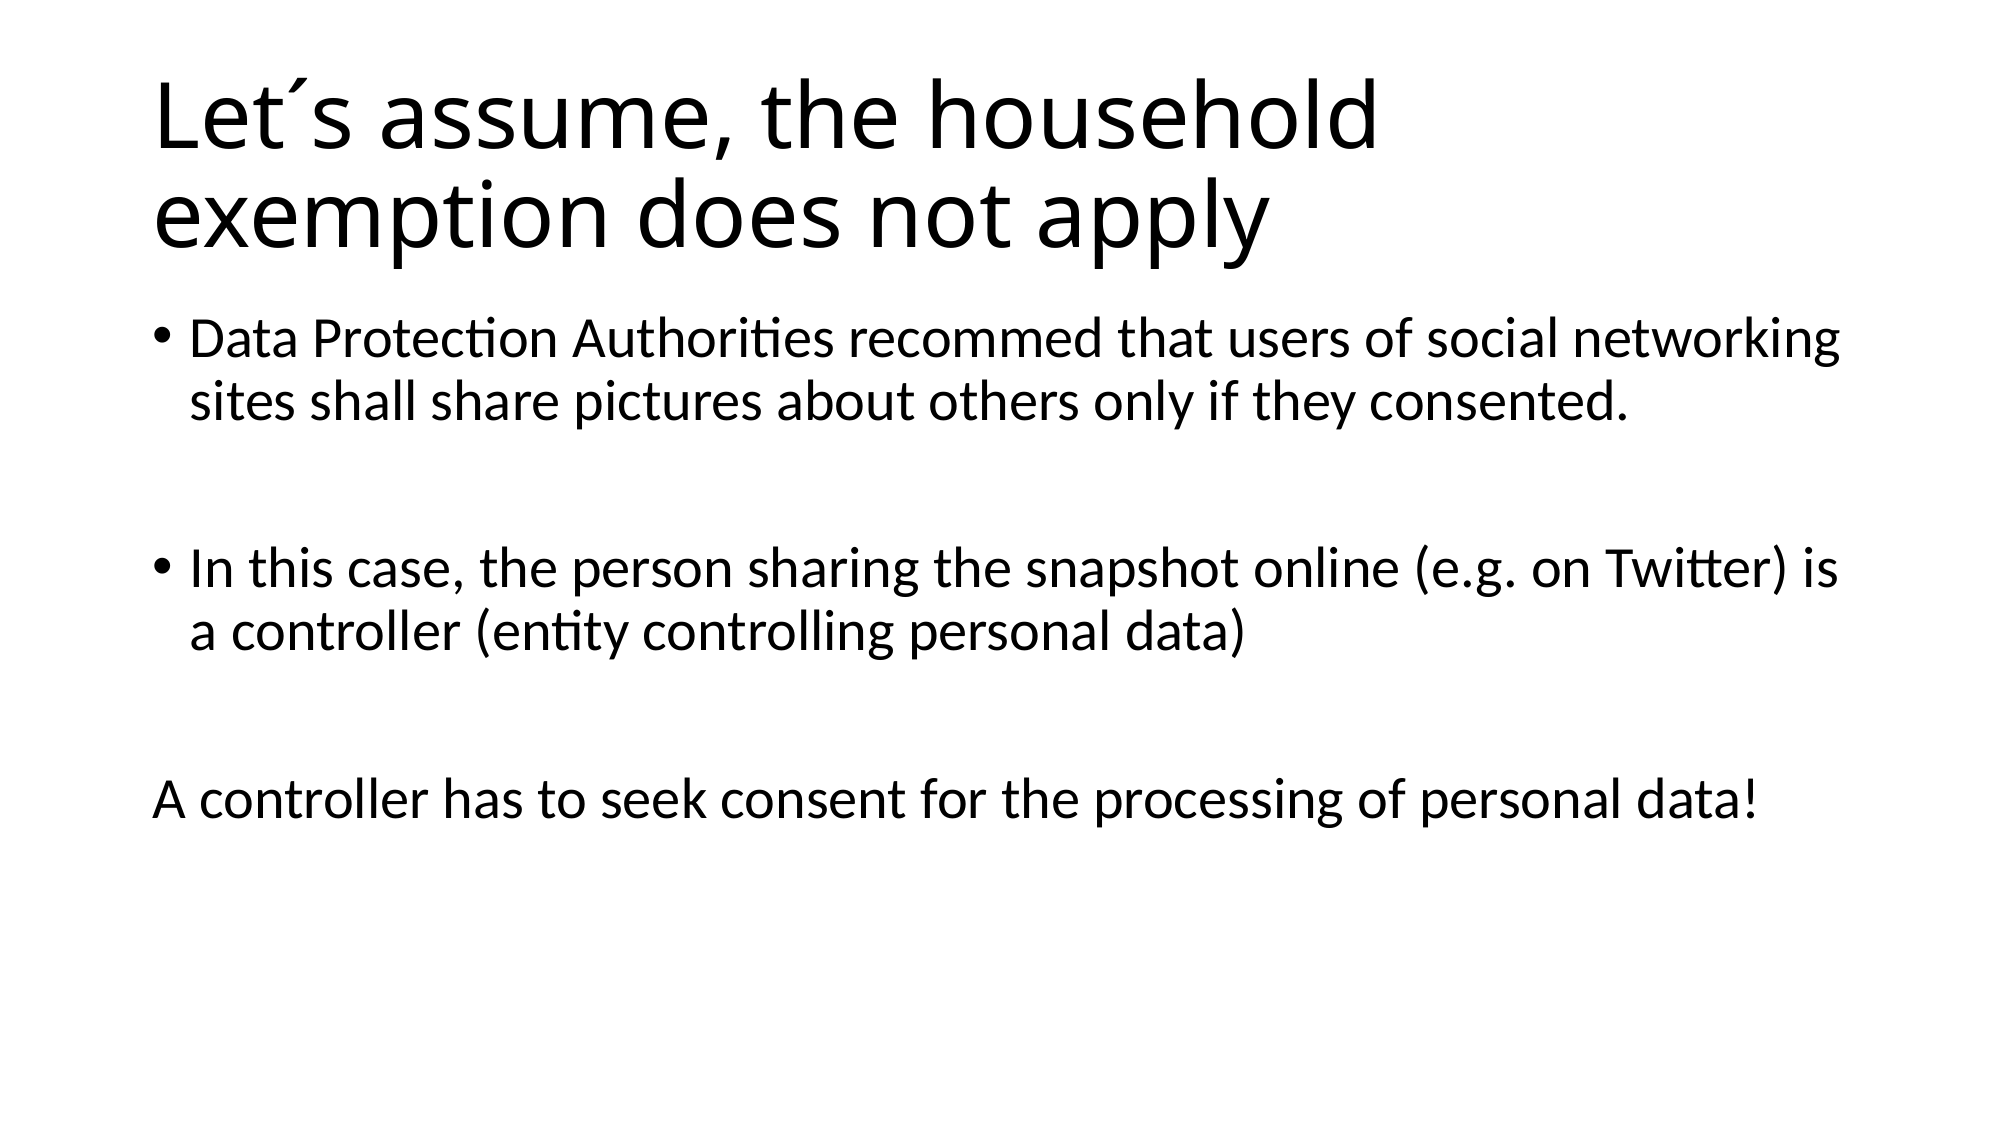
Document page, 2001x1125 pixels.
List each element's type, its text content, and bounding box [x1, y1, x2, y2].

title Let´s assume, the household exemption does not apply [137, 59, 1863, 278]
list Data Protection Authorities recommed that users of social networking sites shall share pictures about others only if they consented. In this case, the person sharing the snapshot online (e.g. on Twitter) is a controller (entity controlling personal data) A controller has to seek consent for the processing of personal data! [137, 299, 1863, 1014]
